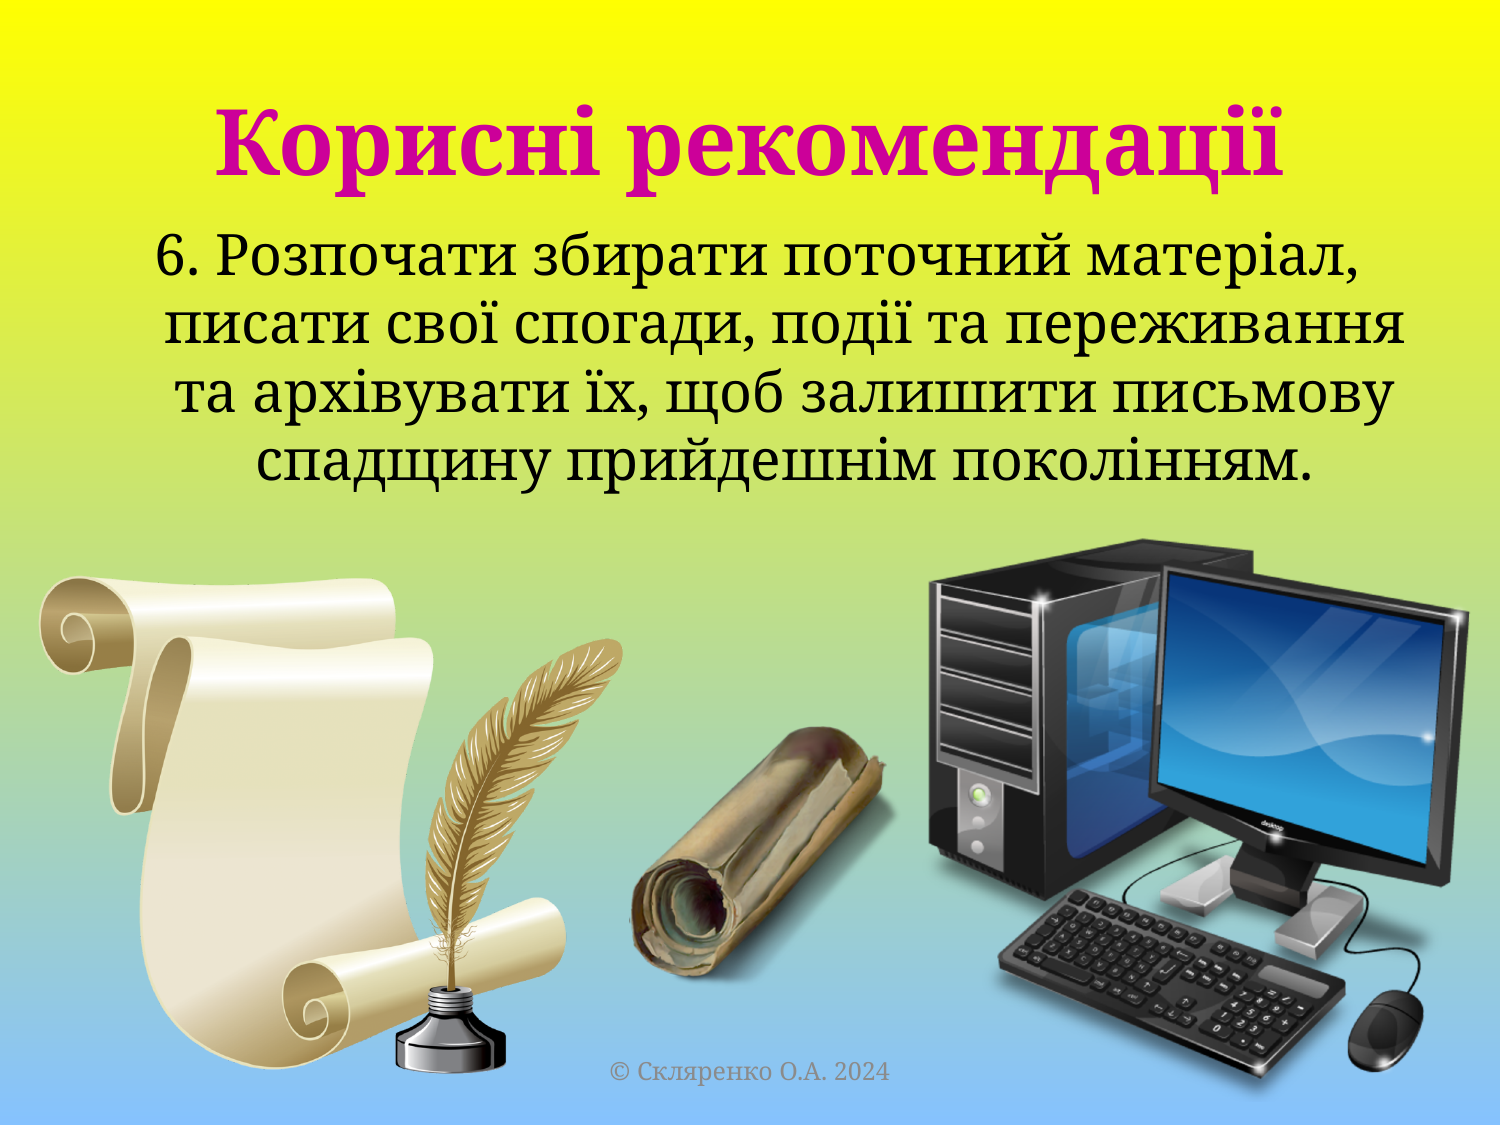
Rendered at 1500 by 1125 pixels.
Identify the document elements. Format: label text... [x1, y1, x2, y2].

footer © Скляренко О.А. 2024 [512, 1042, 908, 1103]
list 6. Розпочати збирати поточний матеріал, писати свої спогади, події та переживання та архівувати їх, щоб залишити письмову спадщину прийдешнім поколінням. [82, 210, 1432, 523]
picture [629, 726, 903, 989]
title Корисні рекомендації [75, 45, 1425, 233]
picture [913, 527, 1489, 1102]
picture [34, 573, 628, 1079]
